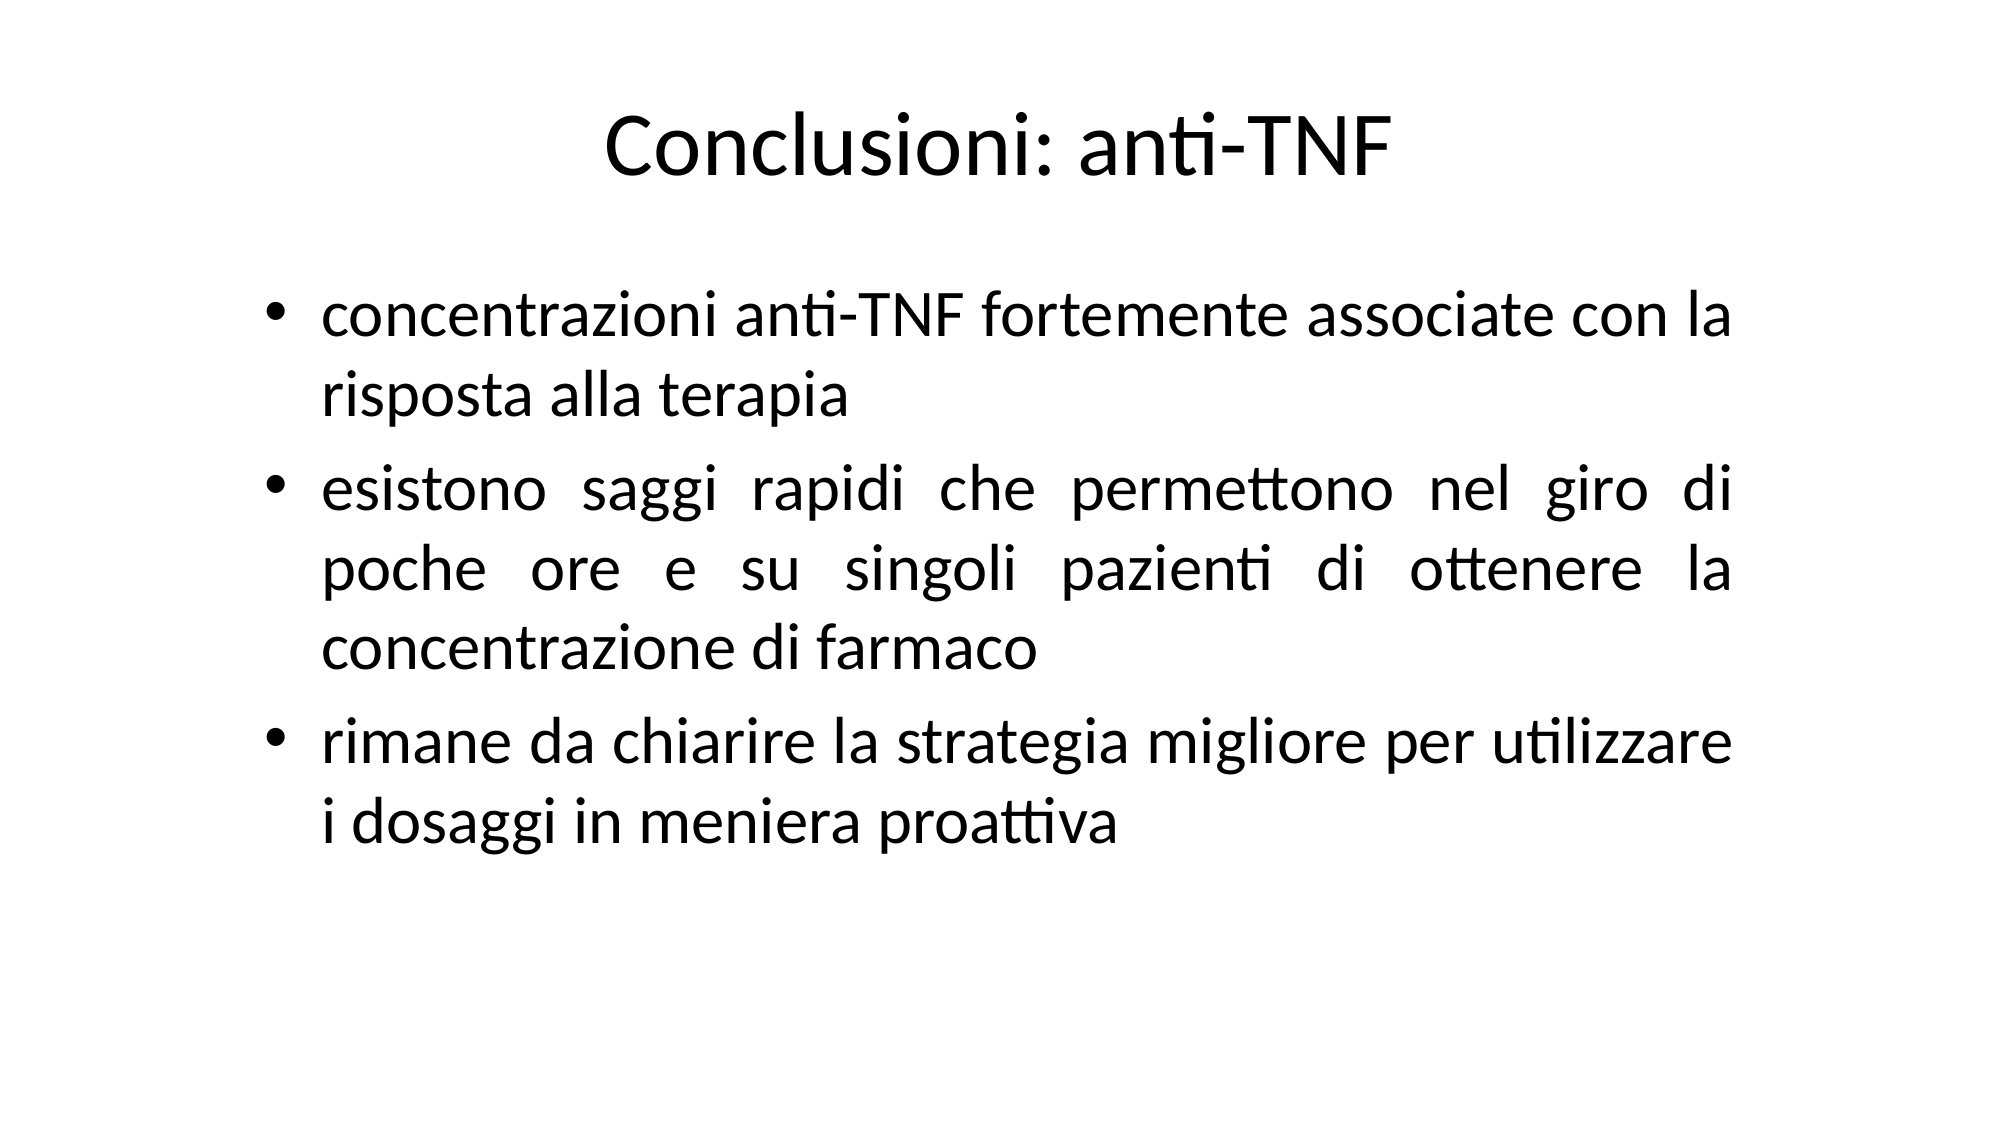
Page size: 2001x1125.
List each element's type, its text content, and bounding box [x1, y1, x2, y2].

list concentrazioni anti-TNF fortemente associate con la risposta alla terapia esistono saggi rapidi che permettono nel giro di poche ore e su singoli pazienti di ottenere la concentrazione di farmaco rimane da chiarire la strategia migliore per utilizzare i dosaggi in meniera proattiva [249, 262, 1750, 1005]
title Conclusioni: anti-TNF [99, 45, 1900, 233]
